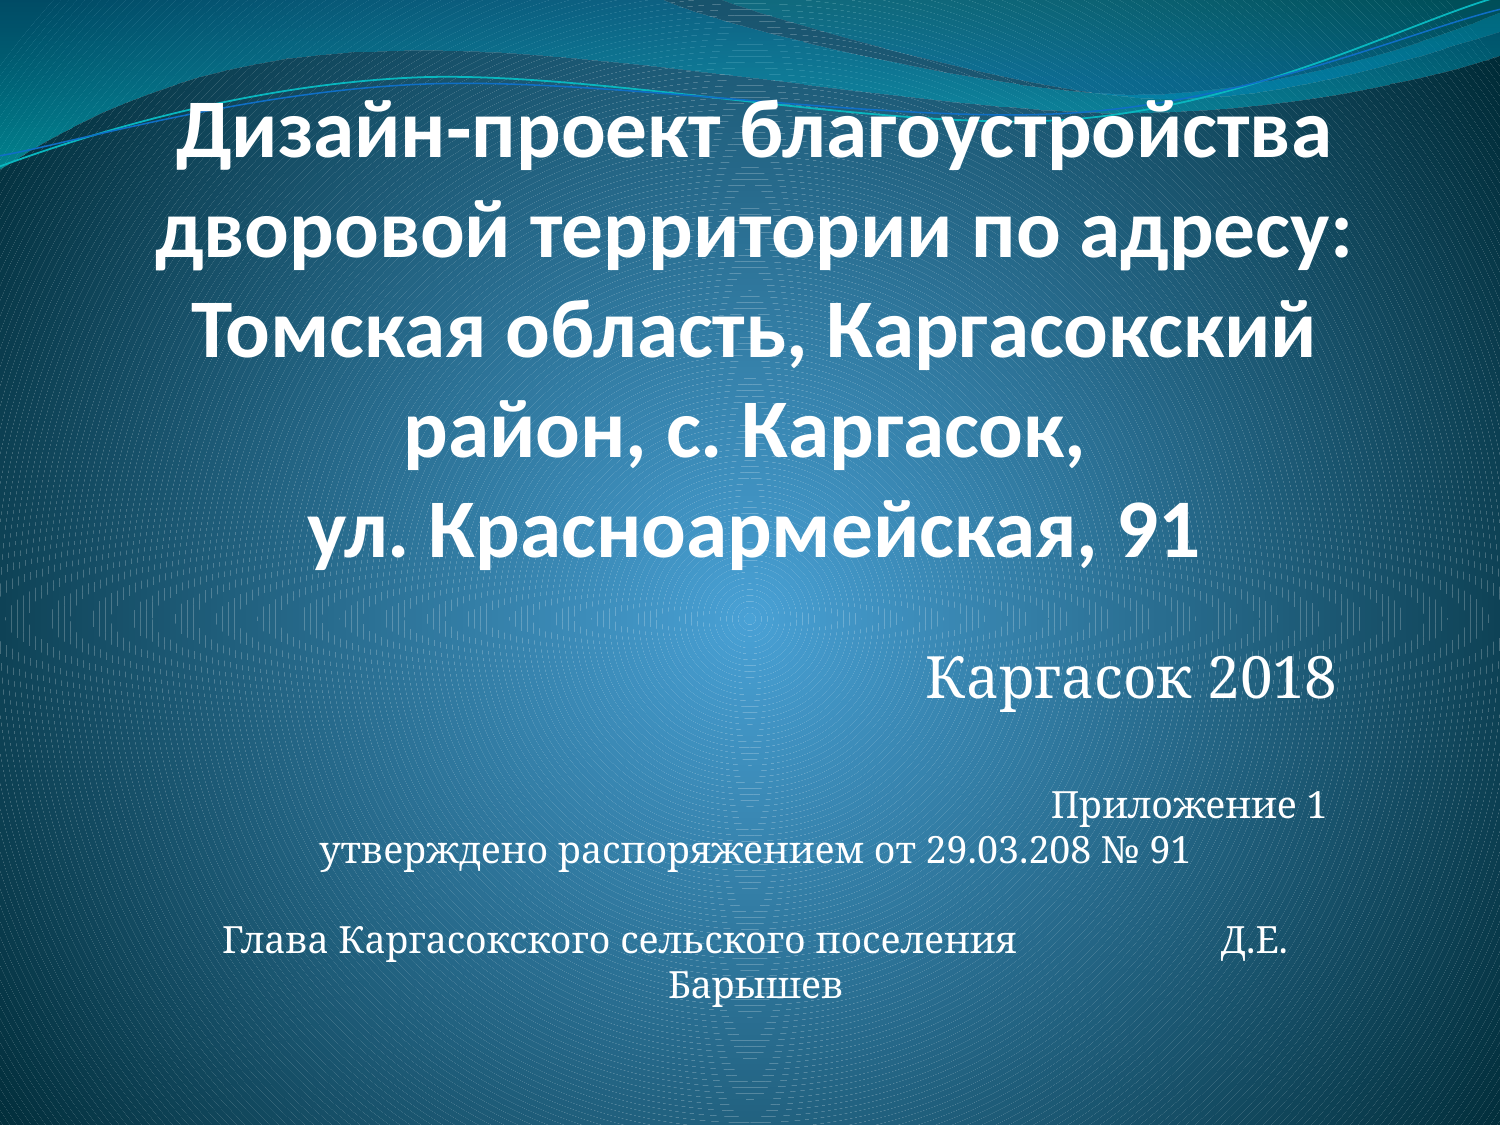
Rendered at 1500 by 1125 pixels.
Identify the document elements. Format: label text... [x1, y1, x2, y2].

text_box Каргасок 2018 Приложение 1 утверждено распоряжением от 29.03.208 № 91 Глава Каргасокского сельского поселения Д.Е. Барышев [159, 633, 1353, 1013]
title Дизайн-проект благоустройства дворовой территории по адресу: Томская область, Каргасокский район, с. Каргасок, ул. Красноармейская, 91 [75, 66, 1438, 575]
